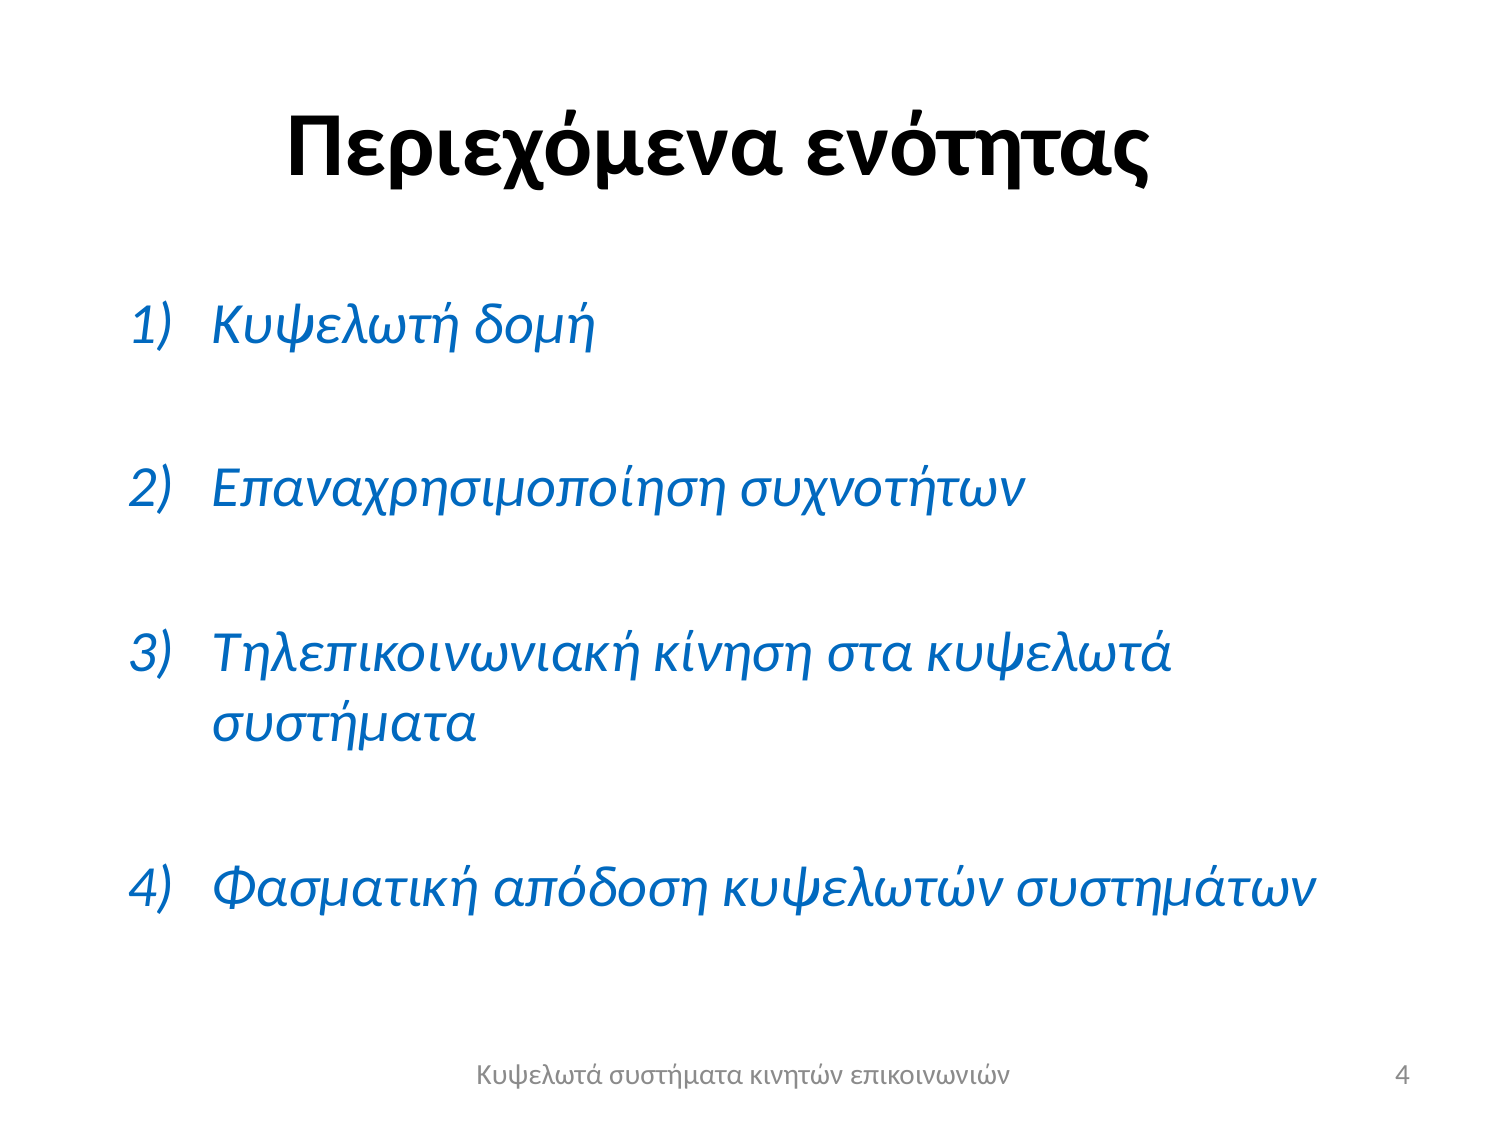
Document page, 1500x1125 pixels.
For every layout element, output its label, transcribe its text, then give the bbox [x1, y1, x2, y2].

text_box Τηλεπικοινωνιακή κίνηση στα κυψελωτά συστήματα [112, 605, 1384, 761]
title Περιεχόμενα ενότητας [75, 45, 1425, 233]
slide_number 4 [1074, 1042, 1425, 1103]
text_box Επαναχρησιμοποίηση συχνοτήτων [110, 440, 1385, 527]
text_box Κυψελωτή δομή [110, 282, 1385, 369]
footer Κυψελωτά συστήματα κινητών επικοινωνιών [425, 1042, 1063, 1103]
text_box Φασματική απόδοση κυψελωτών συστημάτων [110, 840, 1385, 927]
